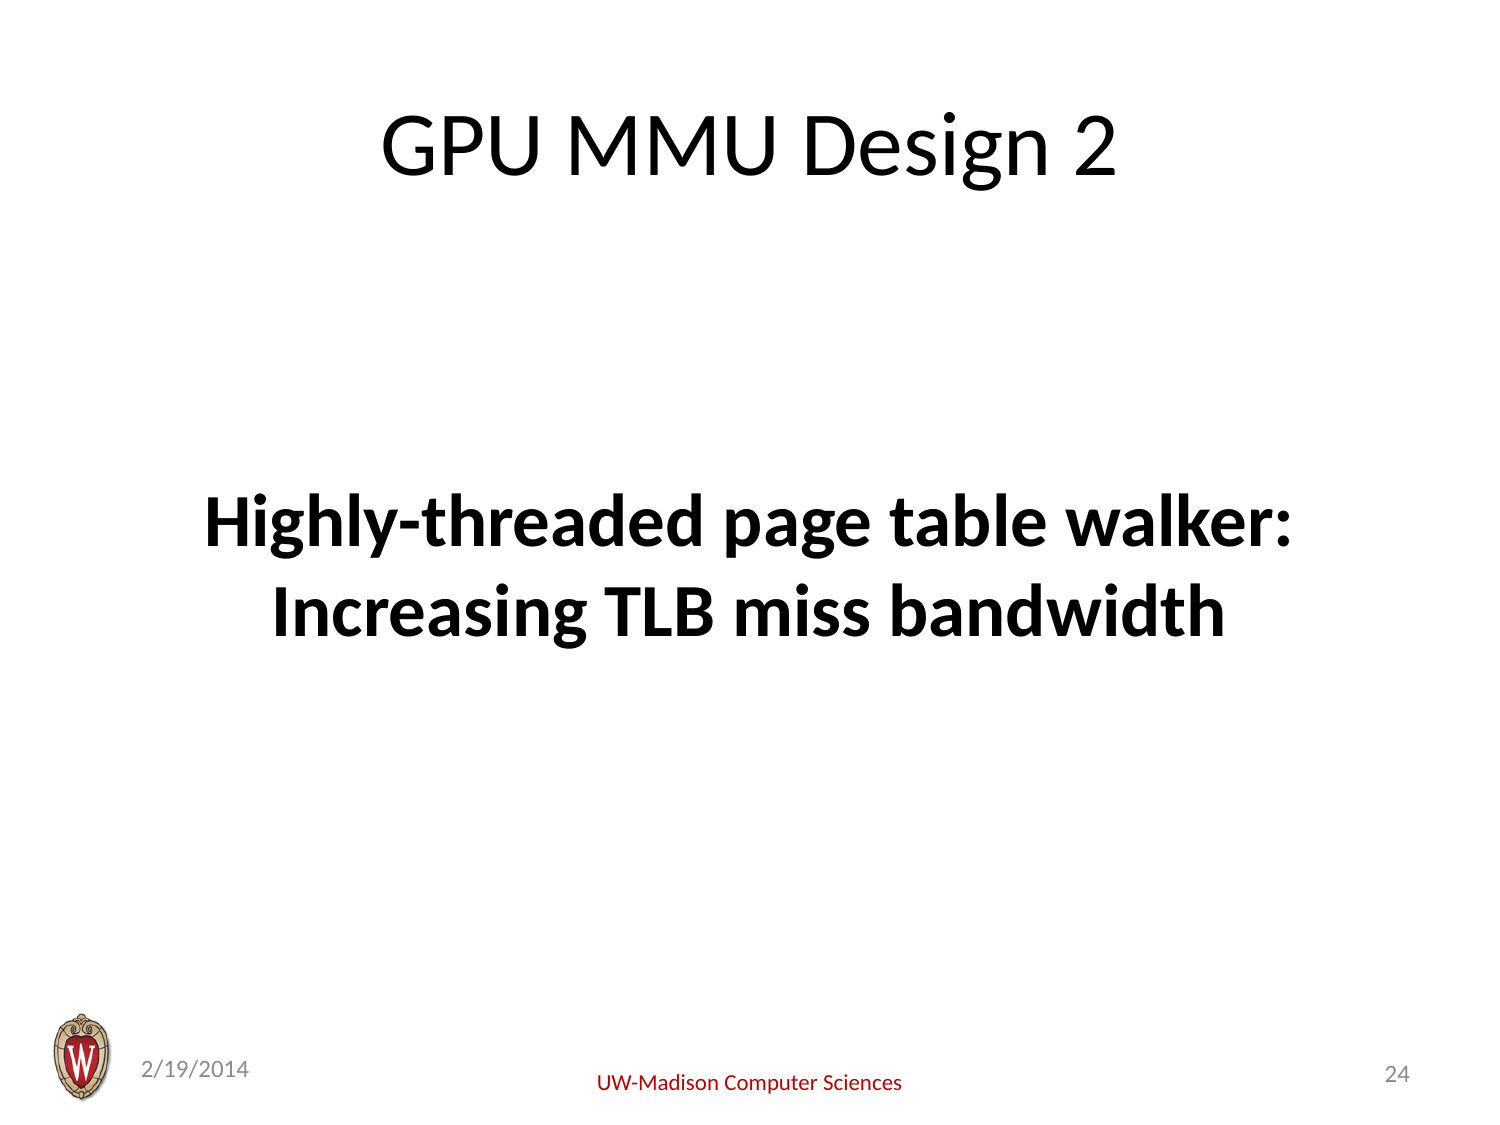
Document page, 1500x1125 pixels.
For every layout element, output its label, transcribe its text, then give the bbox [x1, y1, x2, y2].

title GPU MMU Design 2 [75, 45, 1425, 233]
slide_number 24 [1074, 1042, 1425, 1103]
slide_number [125, 1037, 375, 1098]
footer UW-Madison Computer Sciences [512, 1051, 988, 1112]
picture [52, 1012, 113, 1104]
text_box Highly-threaded page table walker: Increasing TLB miss bandwidth [189, 463, 1311, 659]
